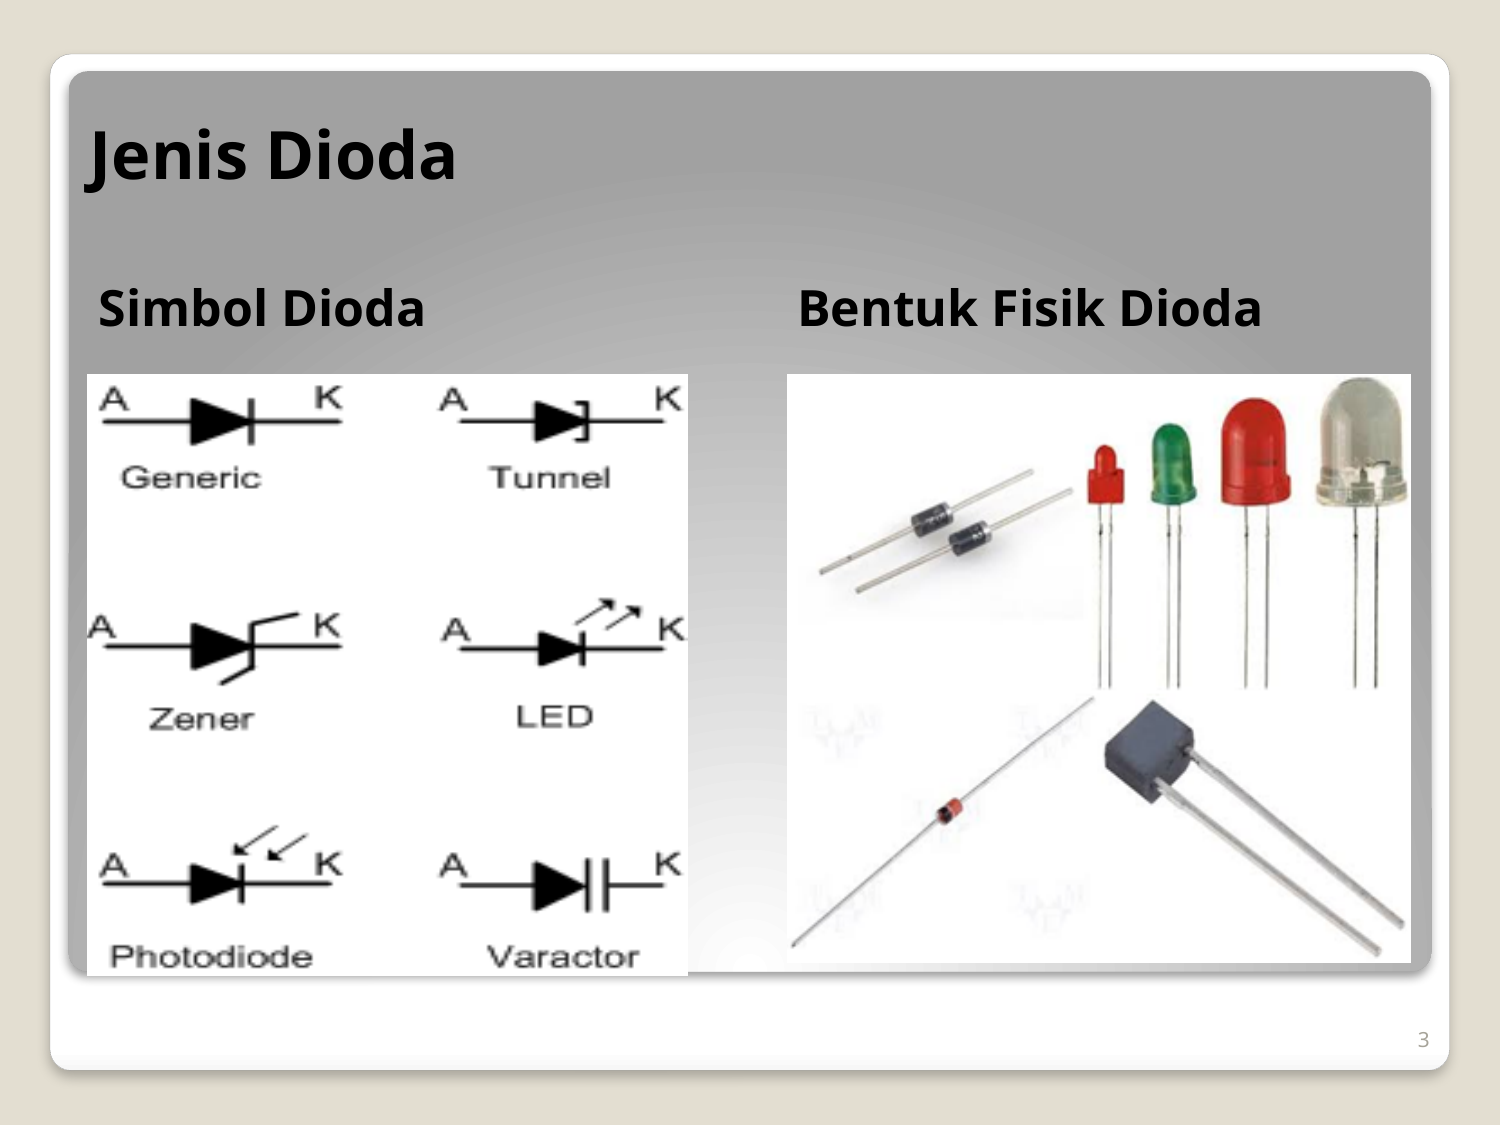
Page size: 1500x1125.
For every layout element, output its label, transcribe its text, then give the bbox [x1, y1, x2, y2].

picture [787, 374, 1412, 963]
title Jenis Dioda [75, 75, 1418, 200]
list Bentuk Fisik Dioda [774, 237, 1420, 368]
list Simbol Dioda [75, 237, 720, 368]
picture [87, 374, 688, 976]
slide_number 3 [1369, 1002, 1445, 1063]
